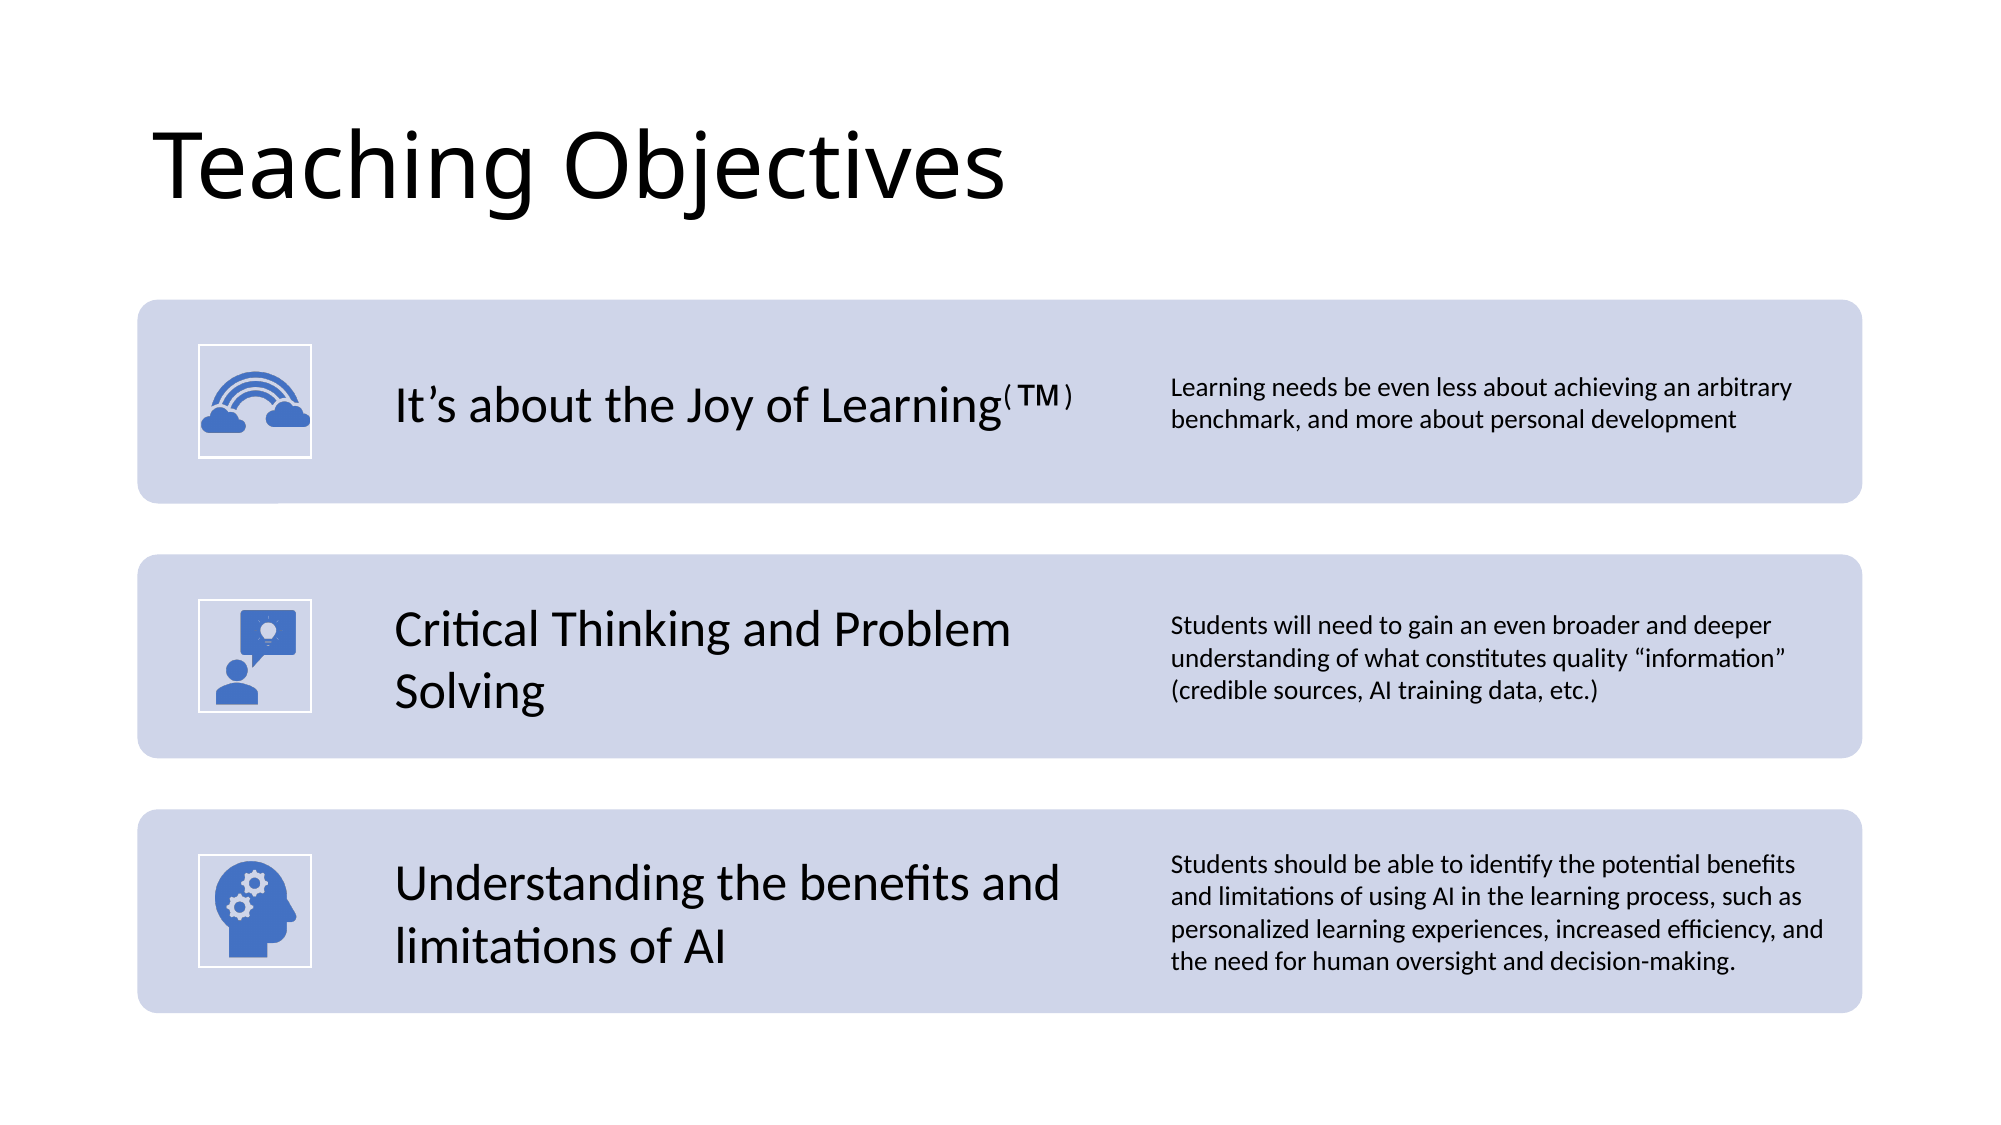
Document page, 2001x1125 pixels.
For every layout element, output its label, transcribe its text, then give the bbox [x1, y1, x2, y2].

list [137, 299, 1863, 1014]
title Teaching Objectives [137, 59, 1863, 278]
